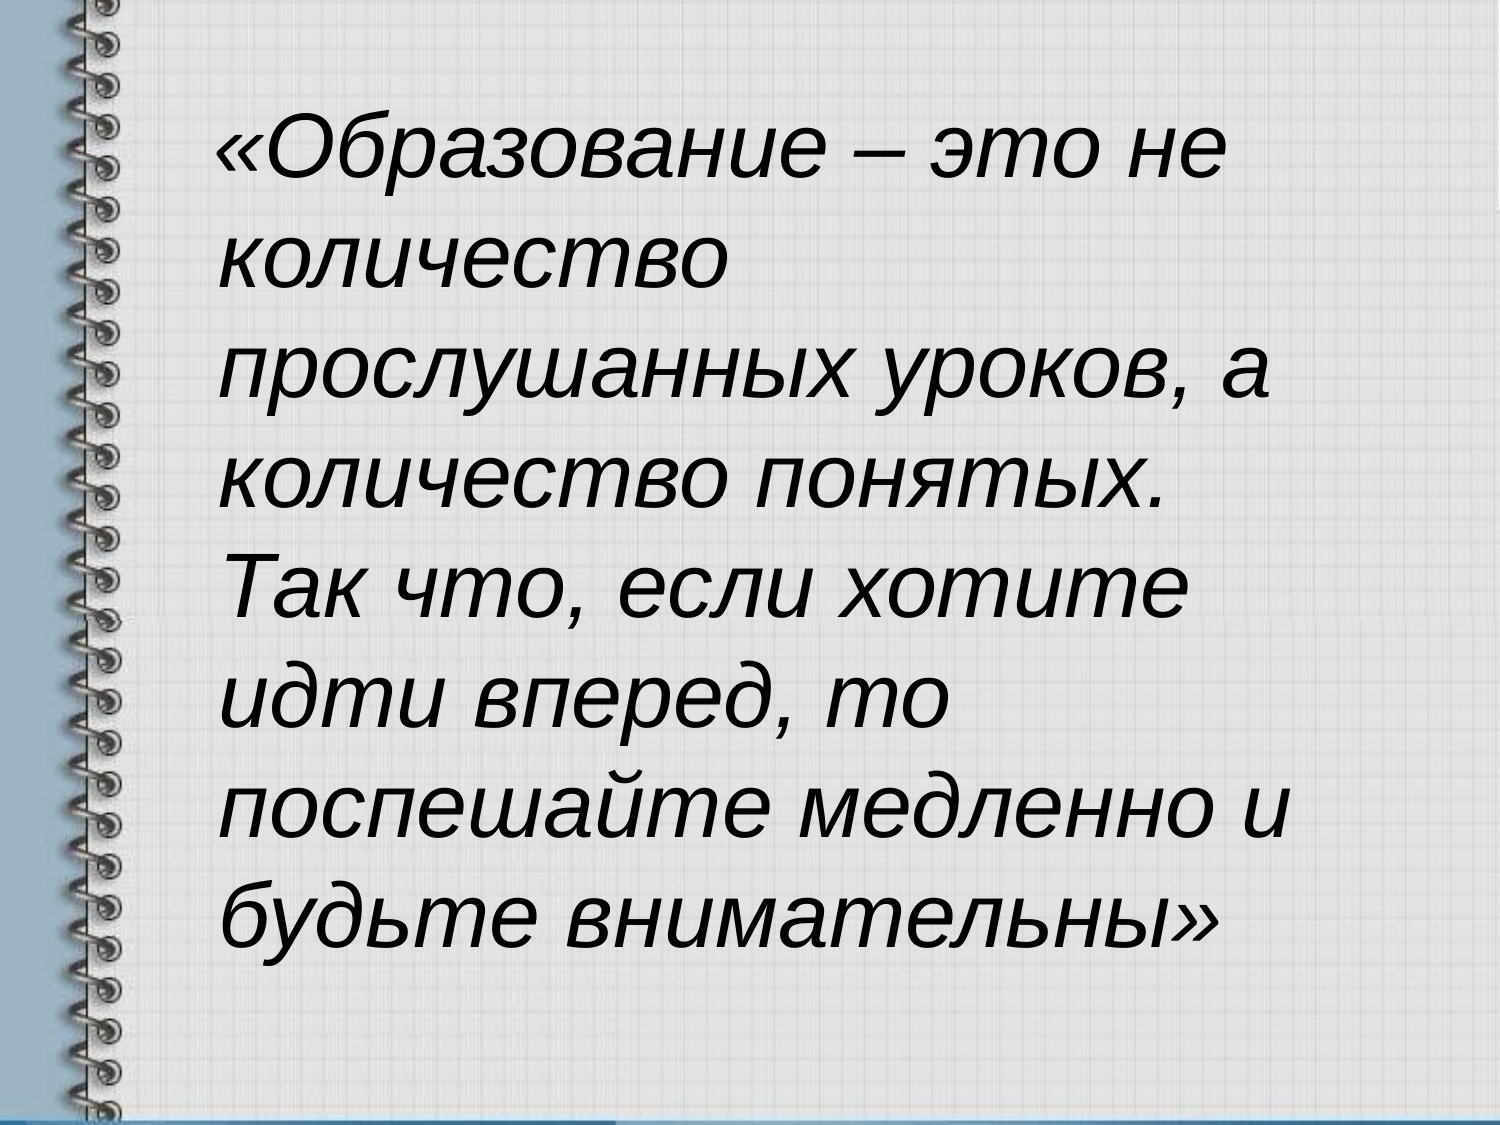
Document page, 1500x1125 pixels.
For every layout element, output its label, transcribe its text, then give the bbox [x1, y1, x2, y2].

picture [0, 0, 1500, 1125]
list «Образование – это не количество прослушанных уроков, а количество понятых. Так что, если хотите идти вперед, то поспешайте медленно и будьте внимательны» [147, 77, 1353, 1006]
